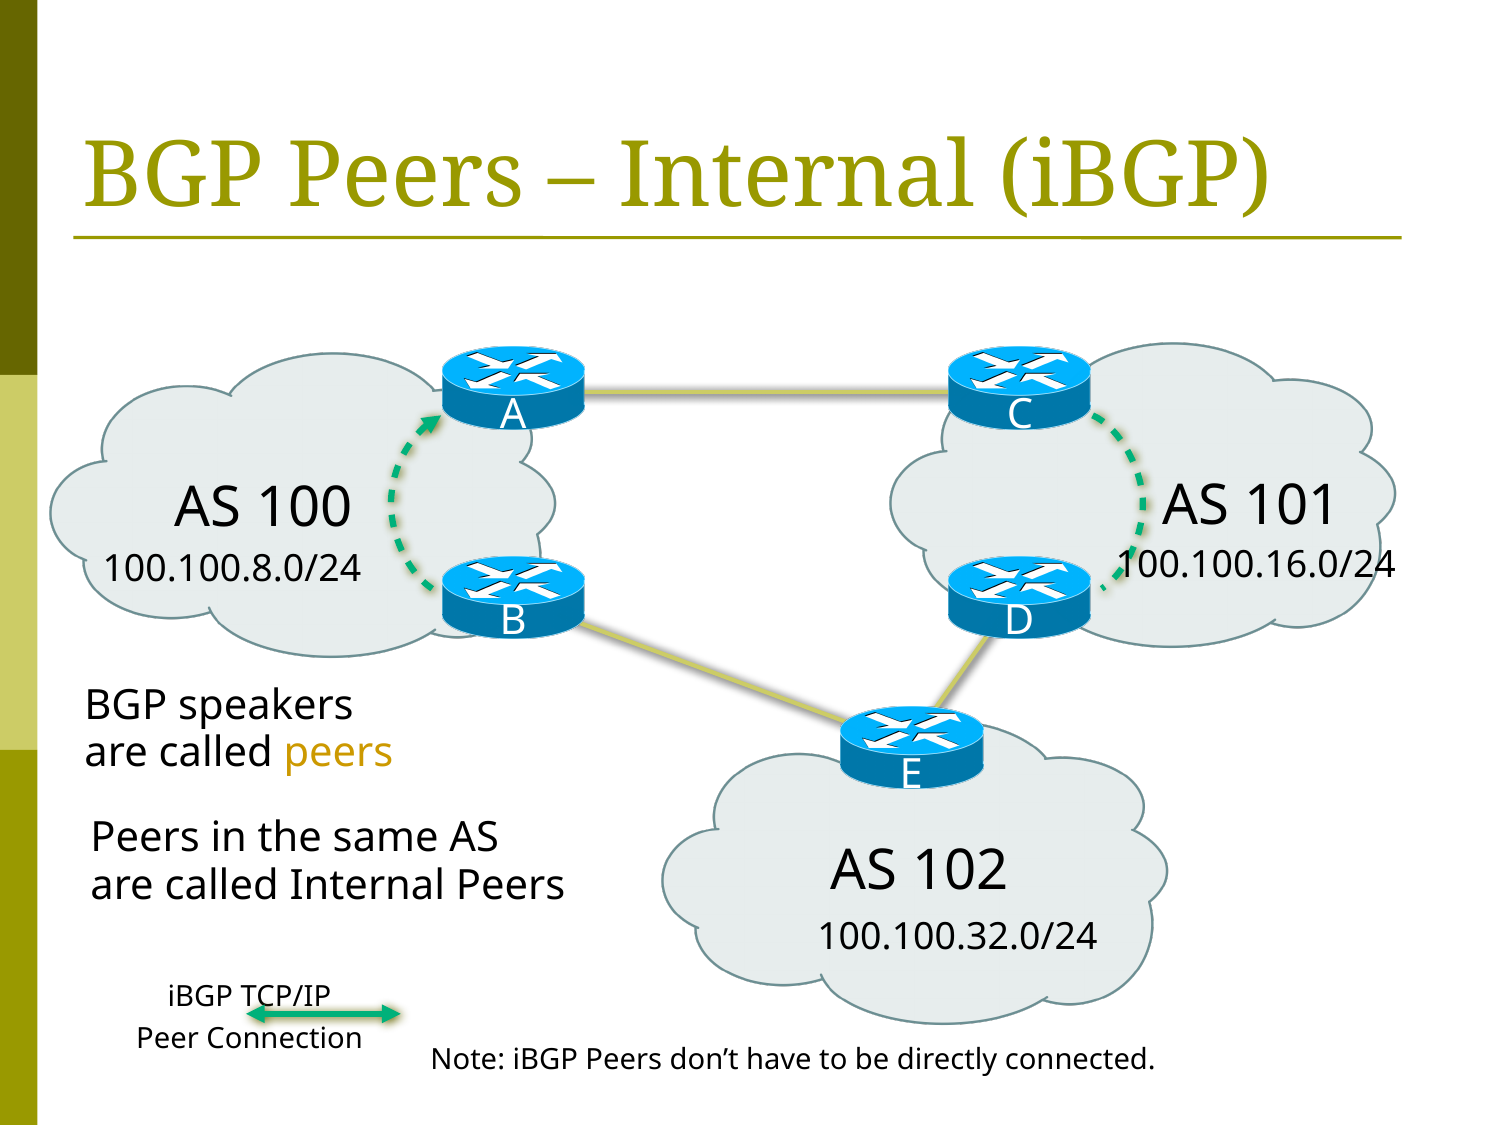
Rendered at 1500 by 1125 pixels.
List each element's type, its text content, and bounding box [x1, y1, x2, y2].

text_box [948, 346, 1092, 437]
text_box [121, 962, 401, 1056]
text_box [840, 706, 984, 797]
text_box Note: iBGP Peers don’t have to be directly connected. [422, 1032, 1165, 1083]
picture [888, 341, 1397, 650]
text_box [948, 556, 1092, 644]
picture [660, 719, 1169, 1027]
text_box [441, 346, 585, 437]
title BGP Peers – Internal (iBGP) [74, 45, 1426, 234]
text_box Peers in the same AS are called Internal Peers [83, 806, 573, 916]
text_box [441, 556, 585, 644]
text_box BGP speakers are called peers [77, 674, 401, 784]
text_box 100.100.16.0/24 [1397, 532, 1404, 593]
picture [48, 351, 557, 659]
